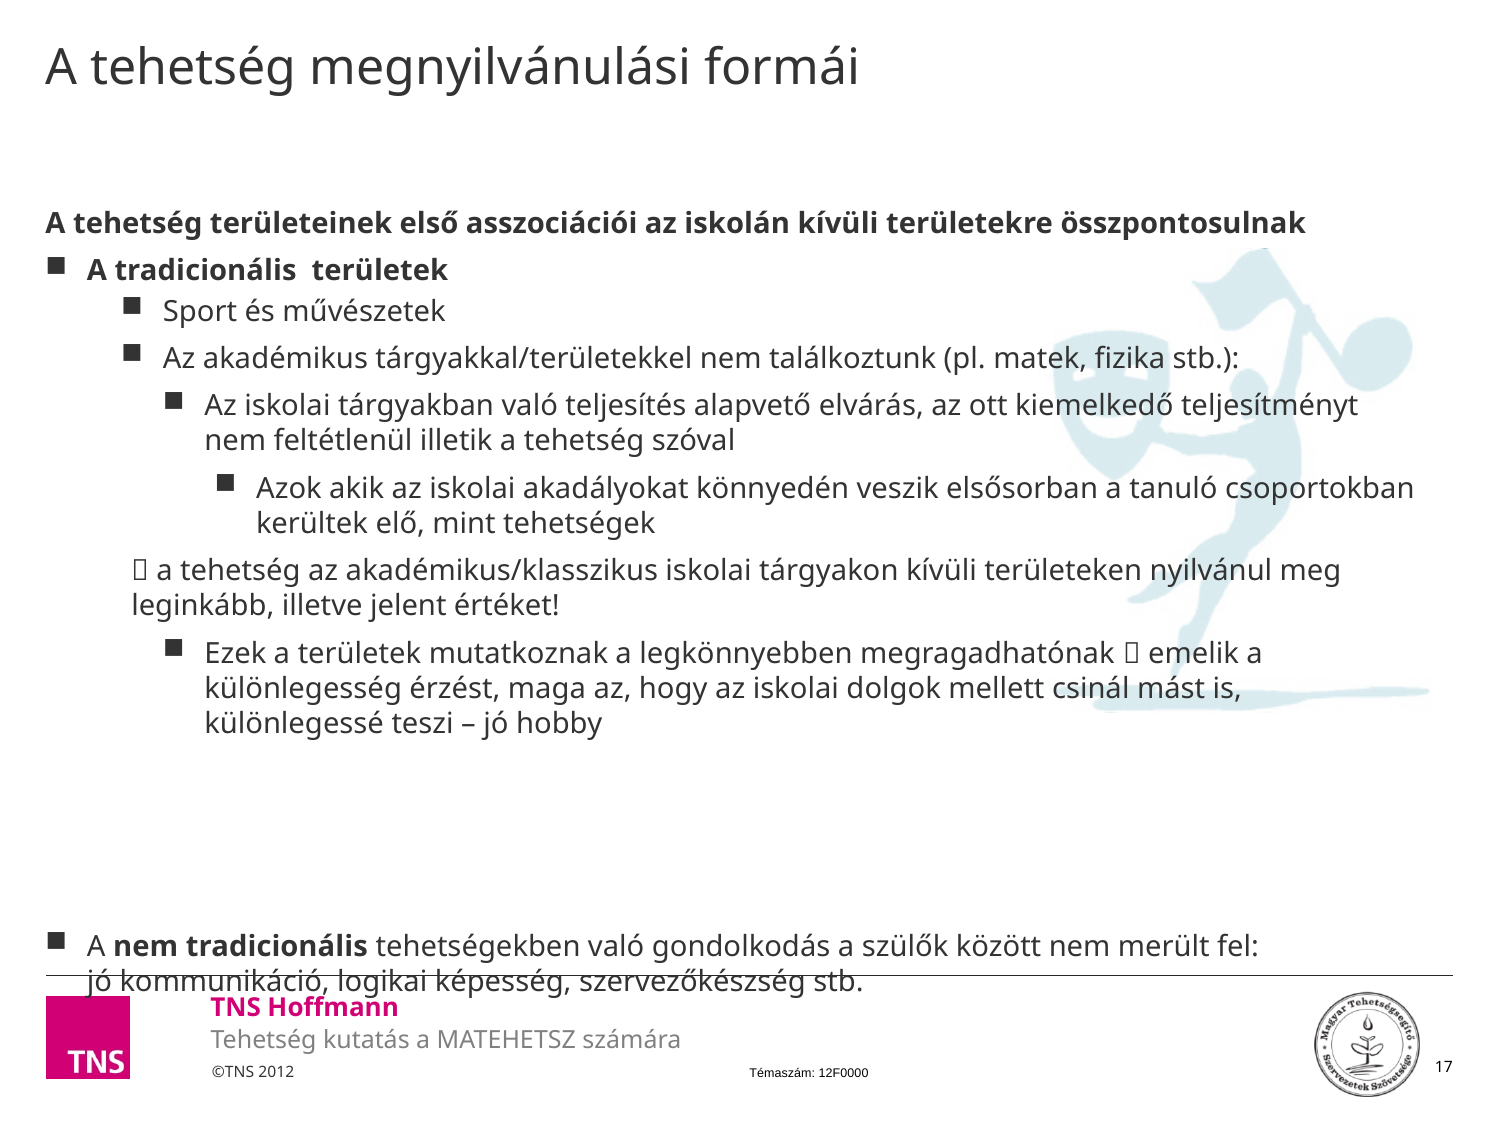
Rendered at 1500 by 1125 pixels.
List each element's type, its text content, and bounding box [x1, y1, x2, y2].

list A tehetség területeinek első asszociációi az iskolán kívüli területekre összpontosulnak A tradicionális területek A nem tradicionális tehetségekben való gondolkodás a szülők között nem merült fel: jó kommunikáció, logikai képesség, szervezőkészség stb. [0, 170, 1500, 975]
text_box Sport és művészetek Az akadémikus tárgyakkal/területekkel nem találkoztunk (pl. matek, fizika stb.): Az iskolai tárgyakban való teljesítés alapvető elvárás, az ott kiemelkedő teljesítményt nem feltétlenül illetik a tehetség szóval Azok akik az iskolai akadályokat könnyedén veszik elsősorban a tanuló csoportokban kerültek elő, mint tehetségek  a tehetség az akadémikus/klasszikus iskolai tárgyakon kívüli területeken nyilvánul meg leginkább, illetve jelent értéket! Ezek a területek mutatkoznak a legkönnyebben megragadhatónak  emelik a különlegesség érzést, maga az, hogy az iskolai dolgok mellett csinál mást is, különlegessé teszi – jó hobby [64, 284, 1436, 747]
picture [46, 996, 130, 1079]
picture [1314, 991, 1420, 1097]
title A tehetség megnyilvánulási formái [0, 0, 1500, 170]
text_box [1039, 248, 1445, 713]
